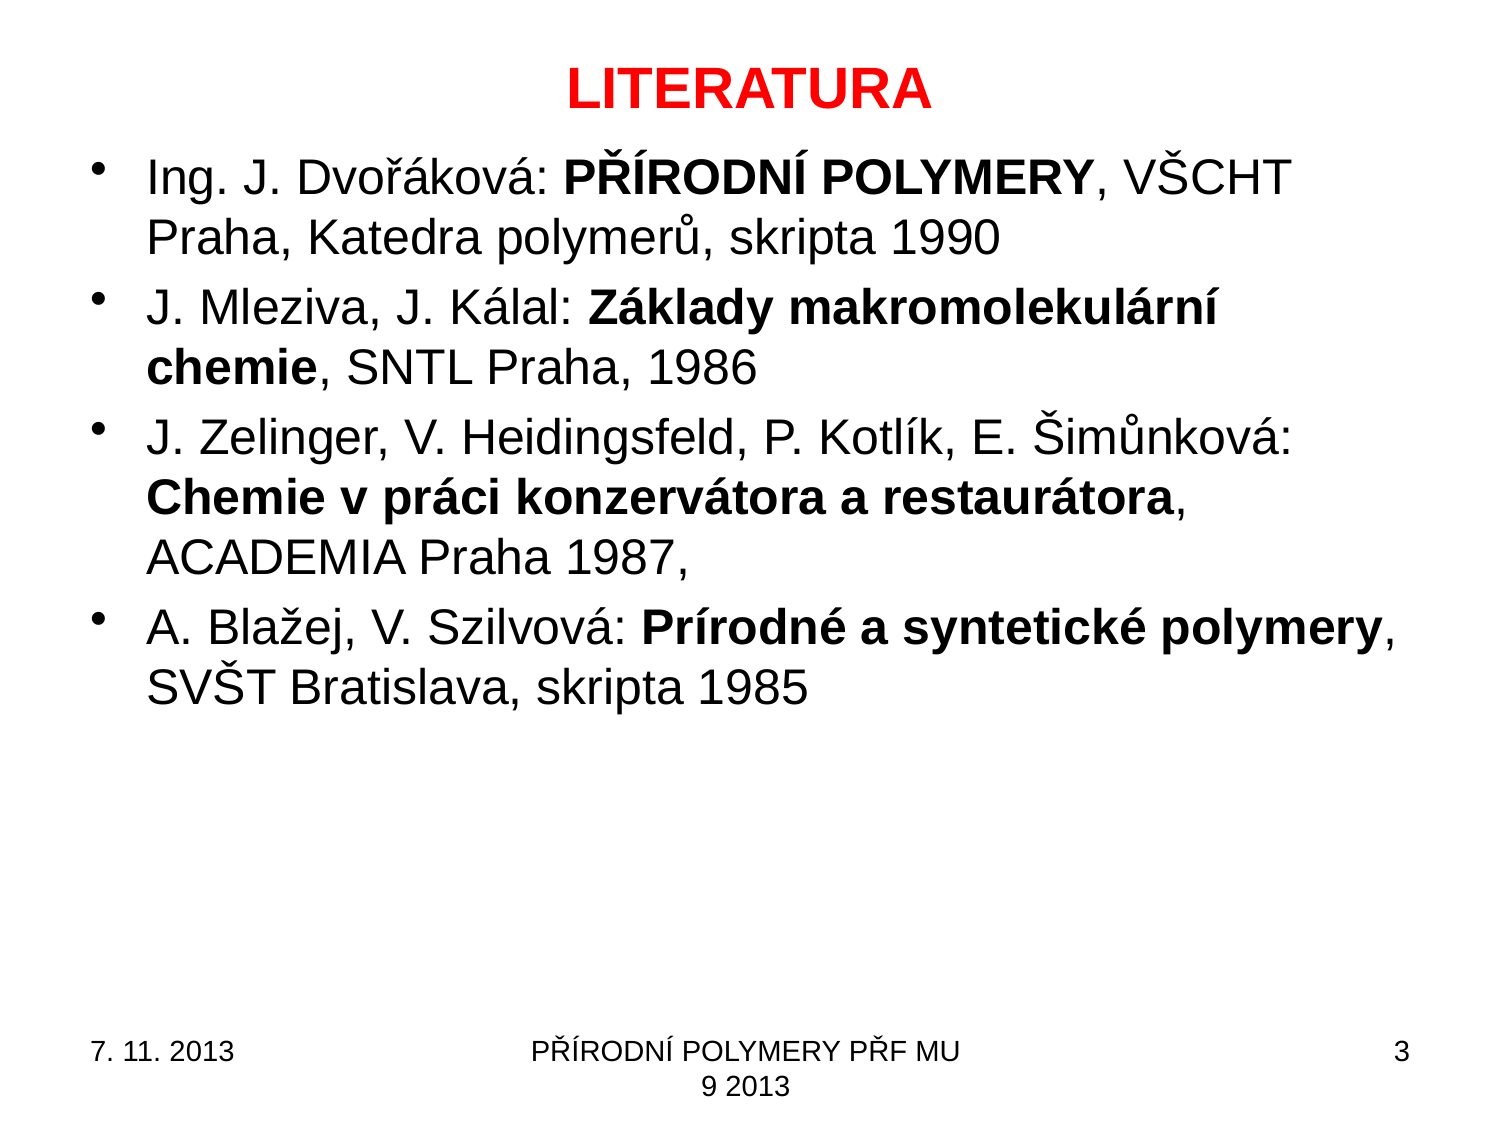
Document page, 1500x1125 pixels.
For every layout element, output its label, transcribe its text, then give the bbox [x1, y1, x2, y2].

footer PŘÍRODNÍ POLYMERY PŘF MU 9 2013 [512, 1024, 988, 1103]
slide_number 7. 11. 2013 [74, 1024, 426, 1103]
slide_number 3 [1074, 1024, 1426, 1103]
title LITERATURA [74, 44, 1426, 126]
list Ing. J. Dvořáková: PŘÍRODNÍ POLYMERY, VŠCHT Praha, Katedra polymerů, skripta 1990 J. Mleziva, J. Kálal: Základy makromolekulární chemie, SNTL Praha, 1986 J. Zelinger, V. Heidingsfeld, P. Kotlík, E. Šimůnková: Chemie v práci konzervátora a restaurátora, ACADEMIA Praha 1987, A. Blažej, V. Szilvová: Prírodné a syntetické polymery, SVŠT Bratislava, skripta 1985 [74, 136, 1426, 1006]
